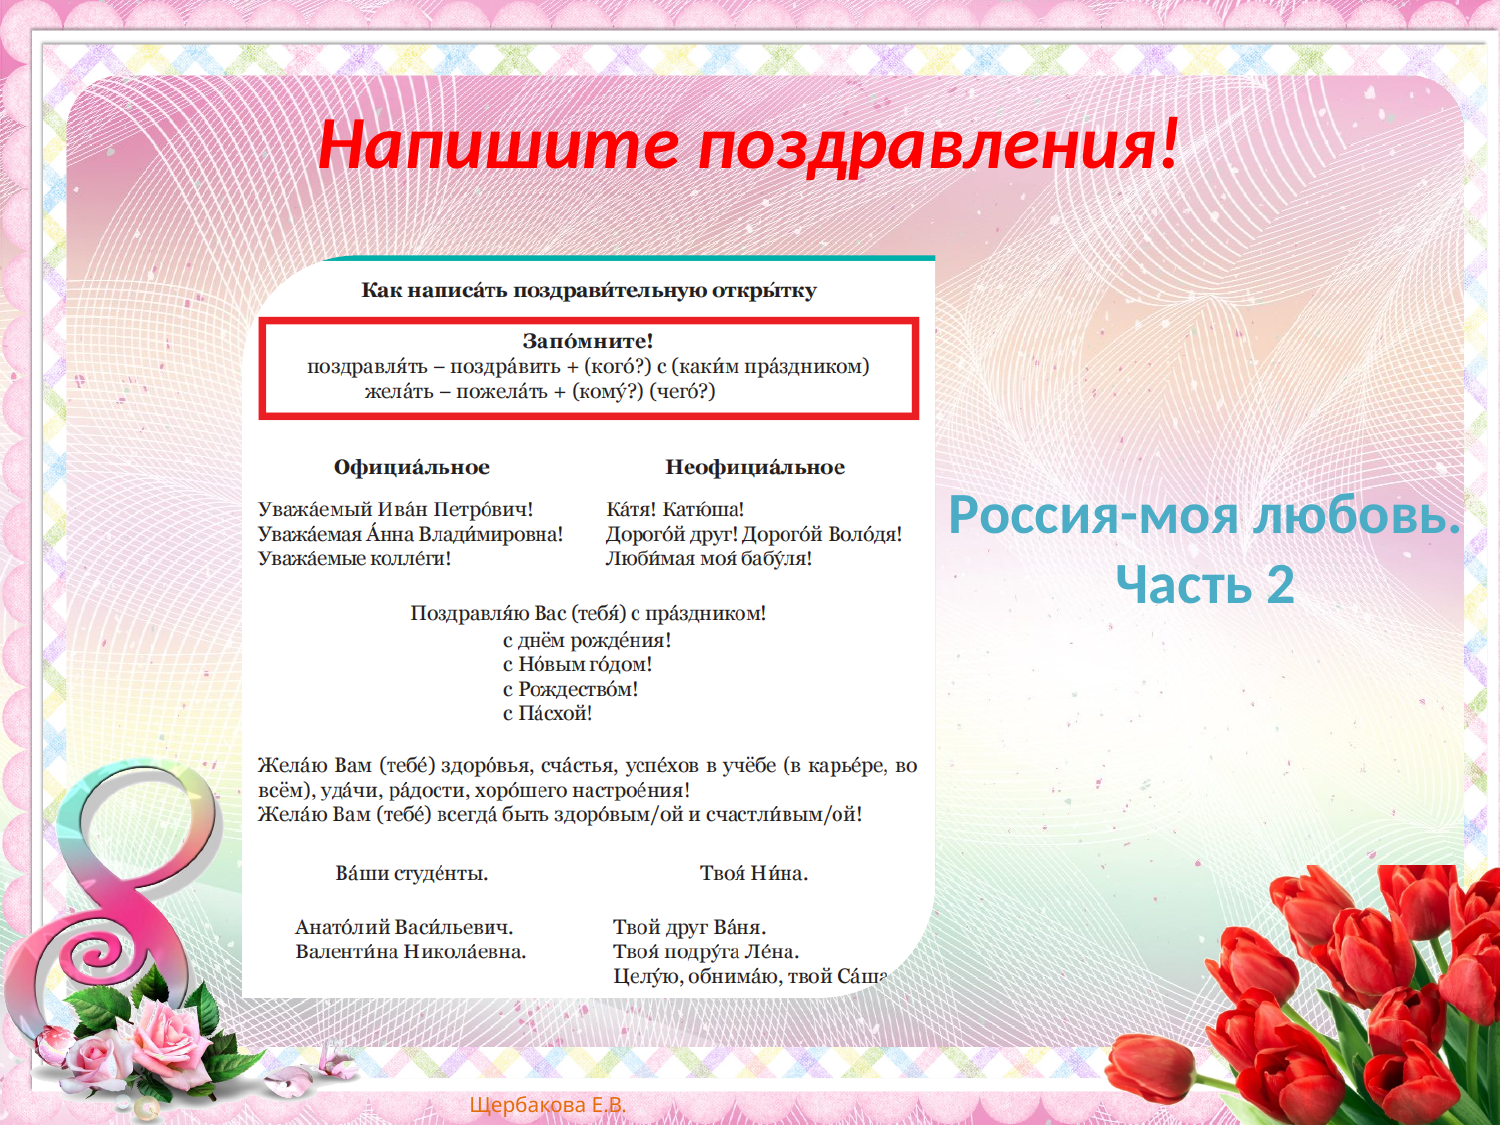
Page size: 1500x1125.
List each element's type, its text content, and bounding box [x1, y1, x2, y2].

text_box Россия-моя любовь. Часть 2 [940, 467, 1479, 623]
title Напишите поздравления! [75, 45, 1425, 233]
picture [0, 0, 1500, 1125]
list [241, 255, 936, 999]
